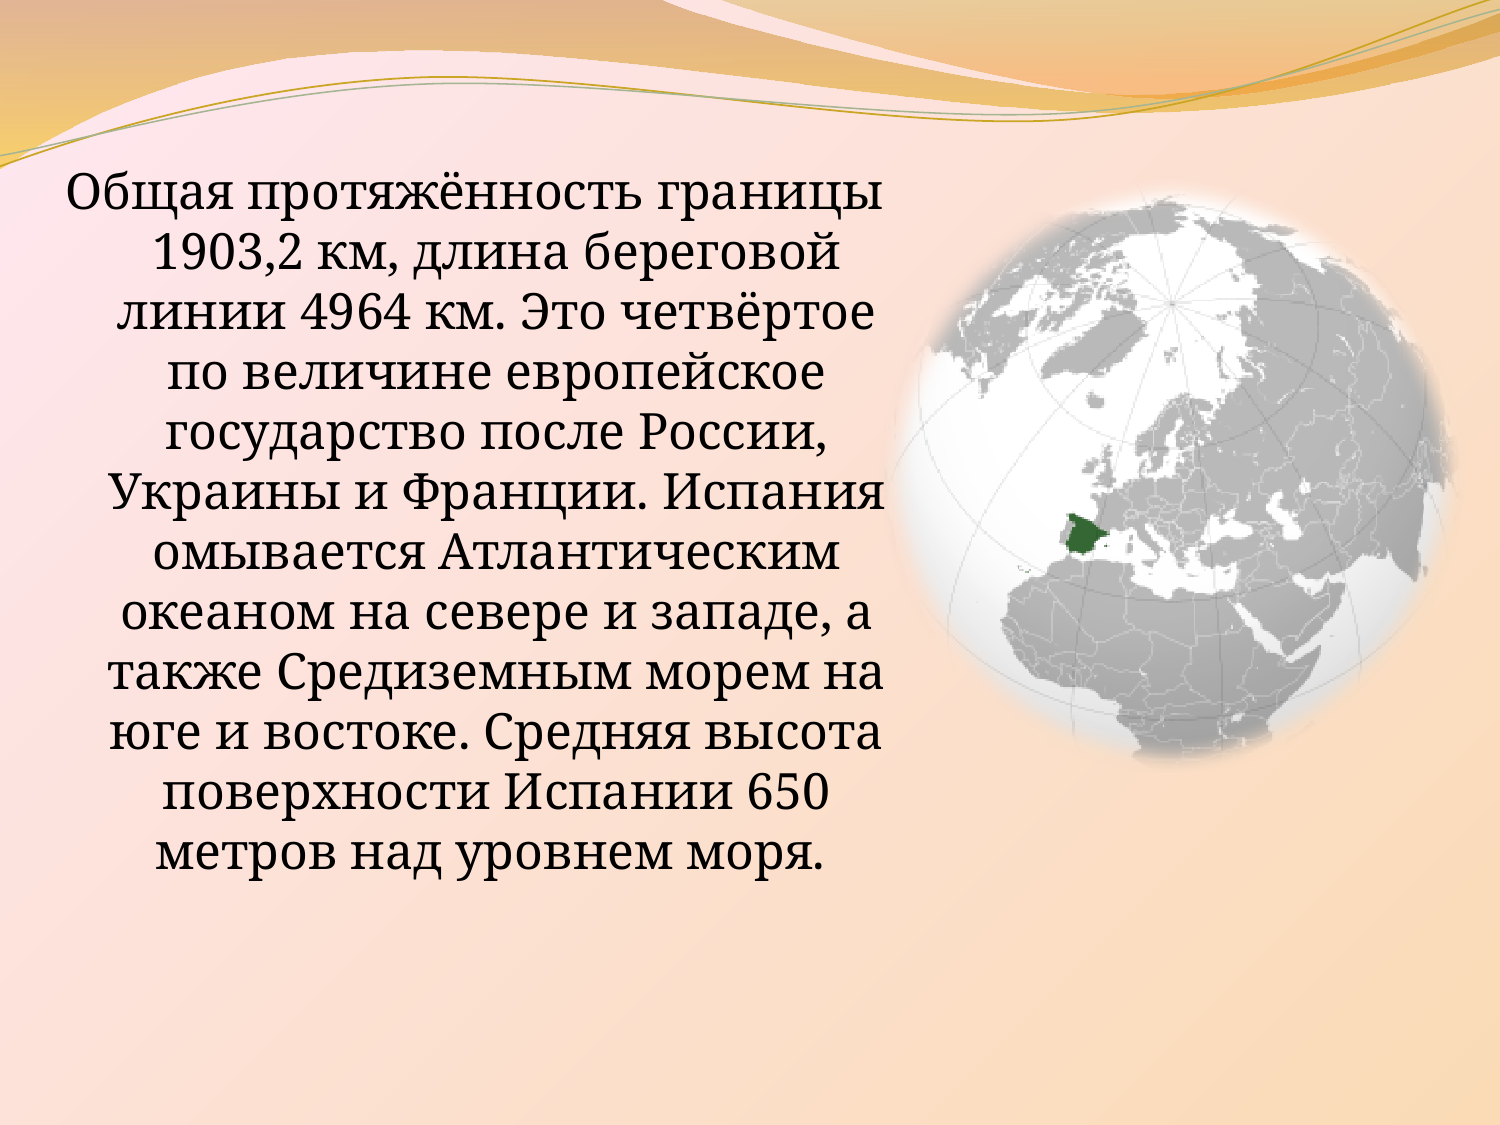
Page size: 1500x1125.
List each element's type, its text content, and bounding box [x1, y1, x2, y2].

list Общая протяжённость границы 1903,2 км, длина береговой линии 4964 км. Это четвёртое по величине европейское государство после России, Украины и Франции. Испания омывается Атлантическим океаном на севере и западе, а также Средиземным морем на юге и востоке. Средняя высота поверхности Испании 650 метров над уровнем моря. [46, 152, 903, 1079]
picture [878, 175, 1466, 774]
